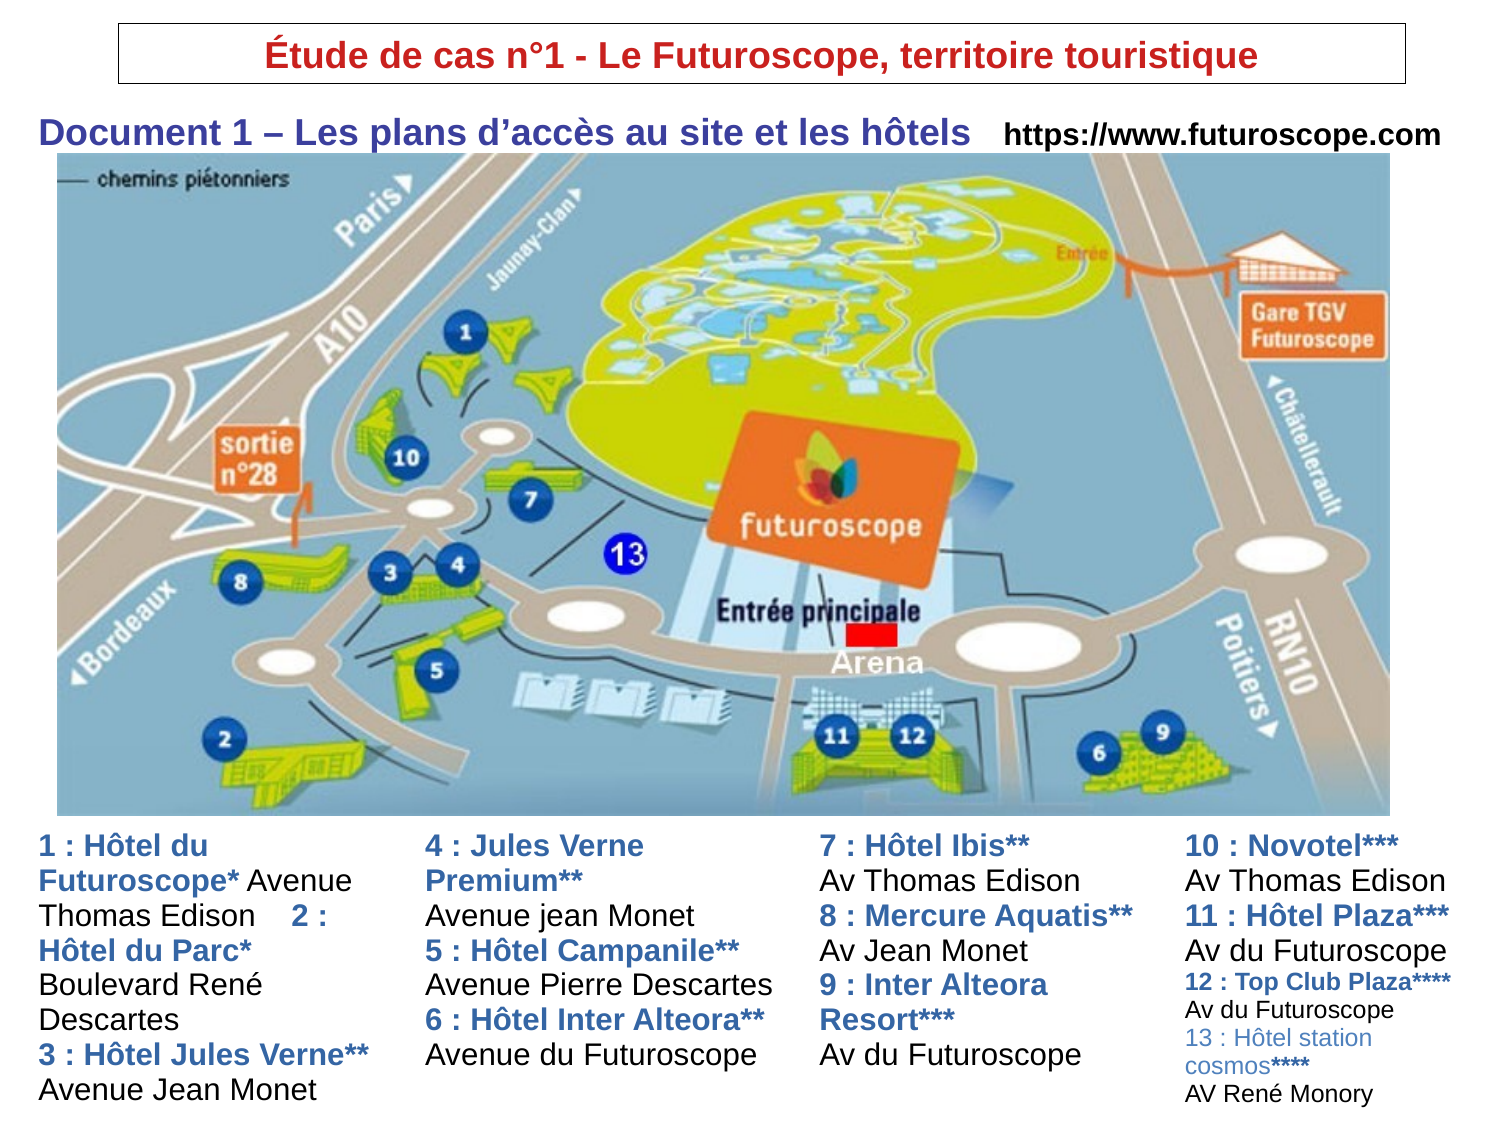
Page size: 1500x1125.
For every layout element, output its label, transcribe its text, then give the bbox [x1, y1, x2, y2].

table_header 10 : Novotel*** Av Thomas Edison 11 : Hôtel Plaza*** Av du Futuroscope 12 : Top Club Plaza**** Av du Futuroscope 13 : Hôtel station cosmos**** AV René Monory [1171, 822, 1500, 1125]
text_box Document 1 – Les plans d’accès au site et les hôtels https://www.futuroscope.com [23, 100, 1489, 161]
table_header 7 : Hôtel Ibis** Av Thomas Edison 8 : Mercure Aquatis** Av Jean Monet 9 : Inter Alteora Resort*** Av du Futuroscope [806, 824, 1170, 1125]
table_header 1 : Hôtel du Futuroscope* Avenue Thomas Edison 2 : Hôtel du Parc* Boulevard René Descartes 3 : Hôtel Jules Verne** Avenue Jean Monet [25, 822, 410, 1125]
picture [56, 153, 1391, 817]
table_header 4 : Jules Verne Premium** Avenue jean Monet 5 : Hôtel Campanile** Avenue Pierre Descartes 6 : Hôtel Inter Alteora** Avenue du Futuroscope [410, 824, 805, 1125]
text_box Étude de cas n°1 - Le Futuroscope, territoire touristique [118, 23, 1406, 84]
